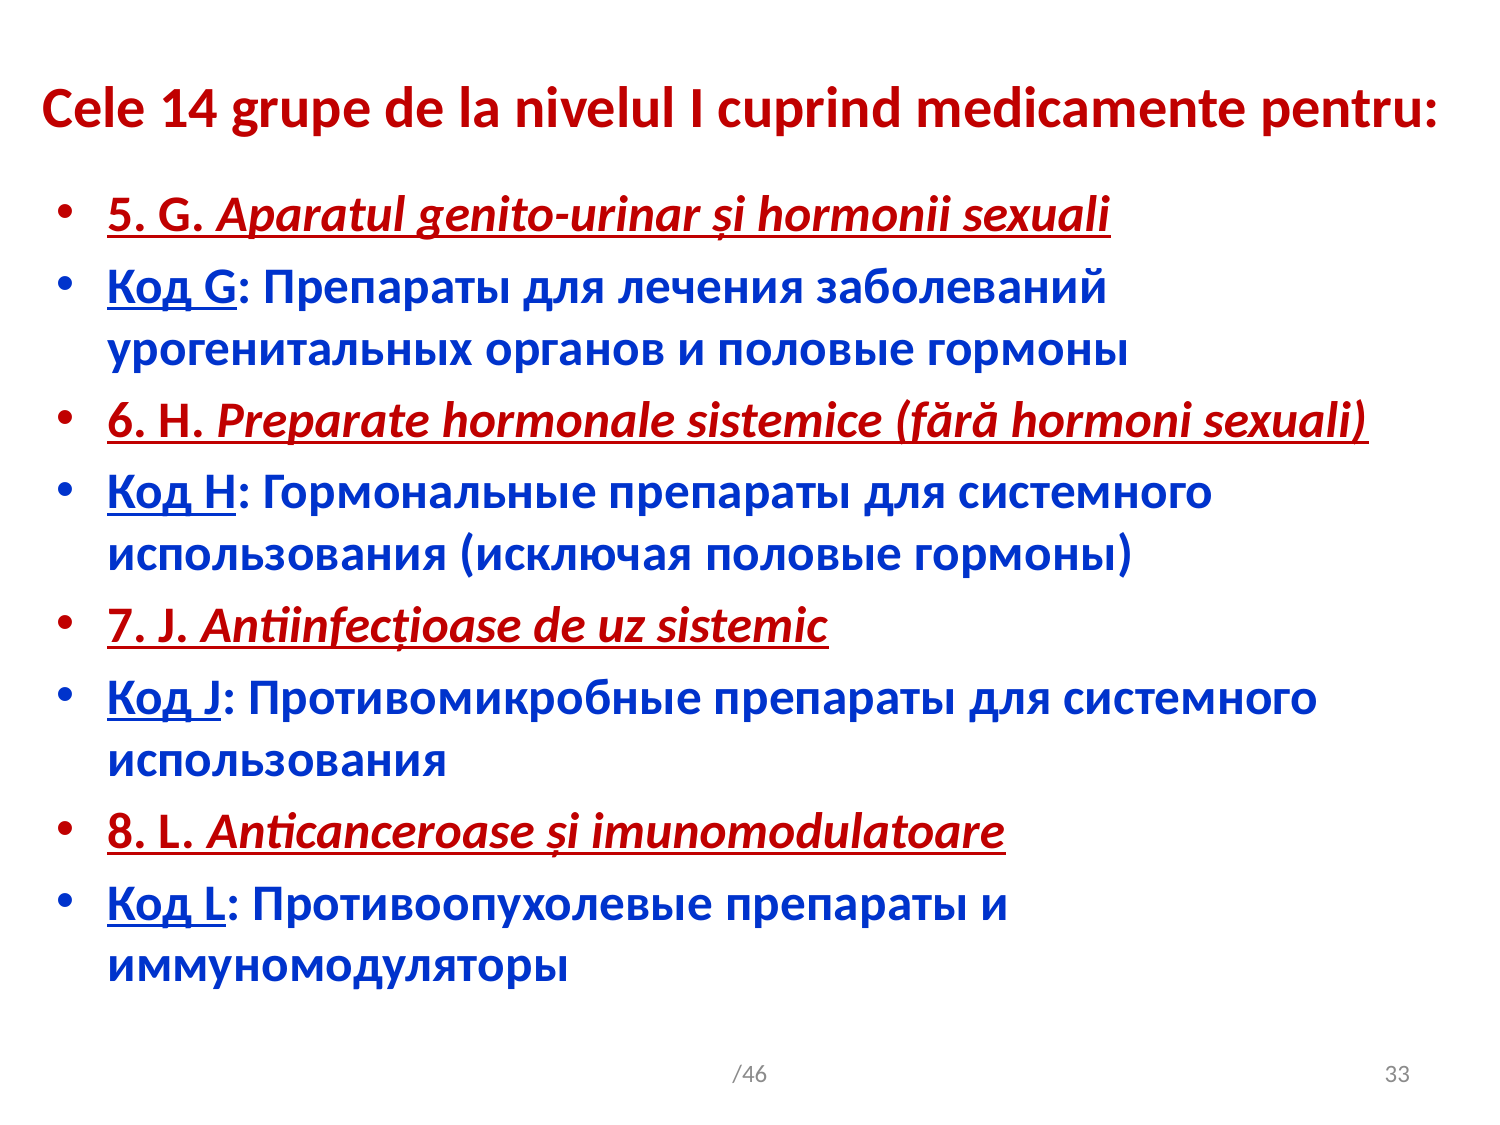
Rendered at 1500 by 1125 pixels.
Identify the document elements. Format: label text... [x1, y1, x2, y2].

list 5. G. Aparatul genito-urinar şi hormonii sexuali Код G: Препараты для лечения заболеваний урогенитальных органов и половые гормоны 6. H. Preparate hormonale sistemice (fără hormoni sexuali) Код H: Гормональные препараты для системного использования (исключая половые гормоны) 7. J. Antiinfecţioase de uz sistemic Код J: Противомикробные препараты для системного использования 8. L. Anticanceroase şi imunomodulatoare Код L: Противоопухолевые препараты и иммуномодуляторы [41, 172, 1471, 1005]
footer /46 [512, 1042, 988, 1103]
slide_number 33 [1074, 1042, 1425, 1103]
title Cele 14 grupe de la nivelul I cuprind medicamente pentru: [0, 45, 1483, 233]
